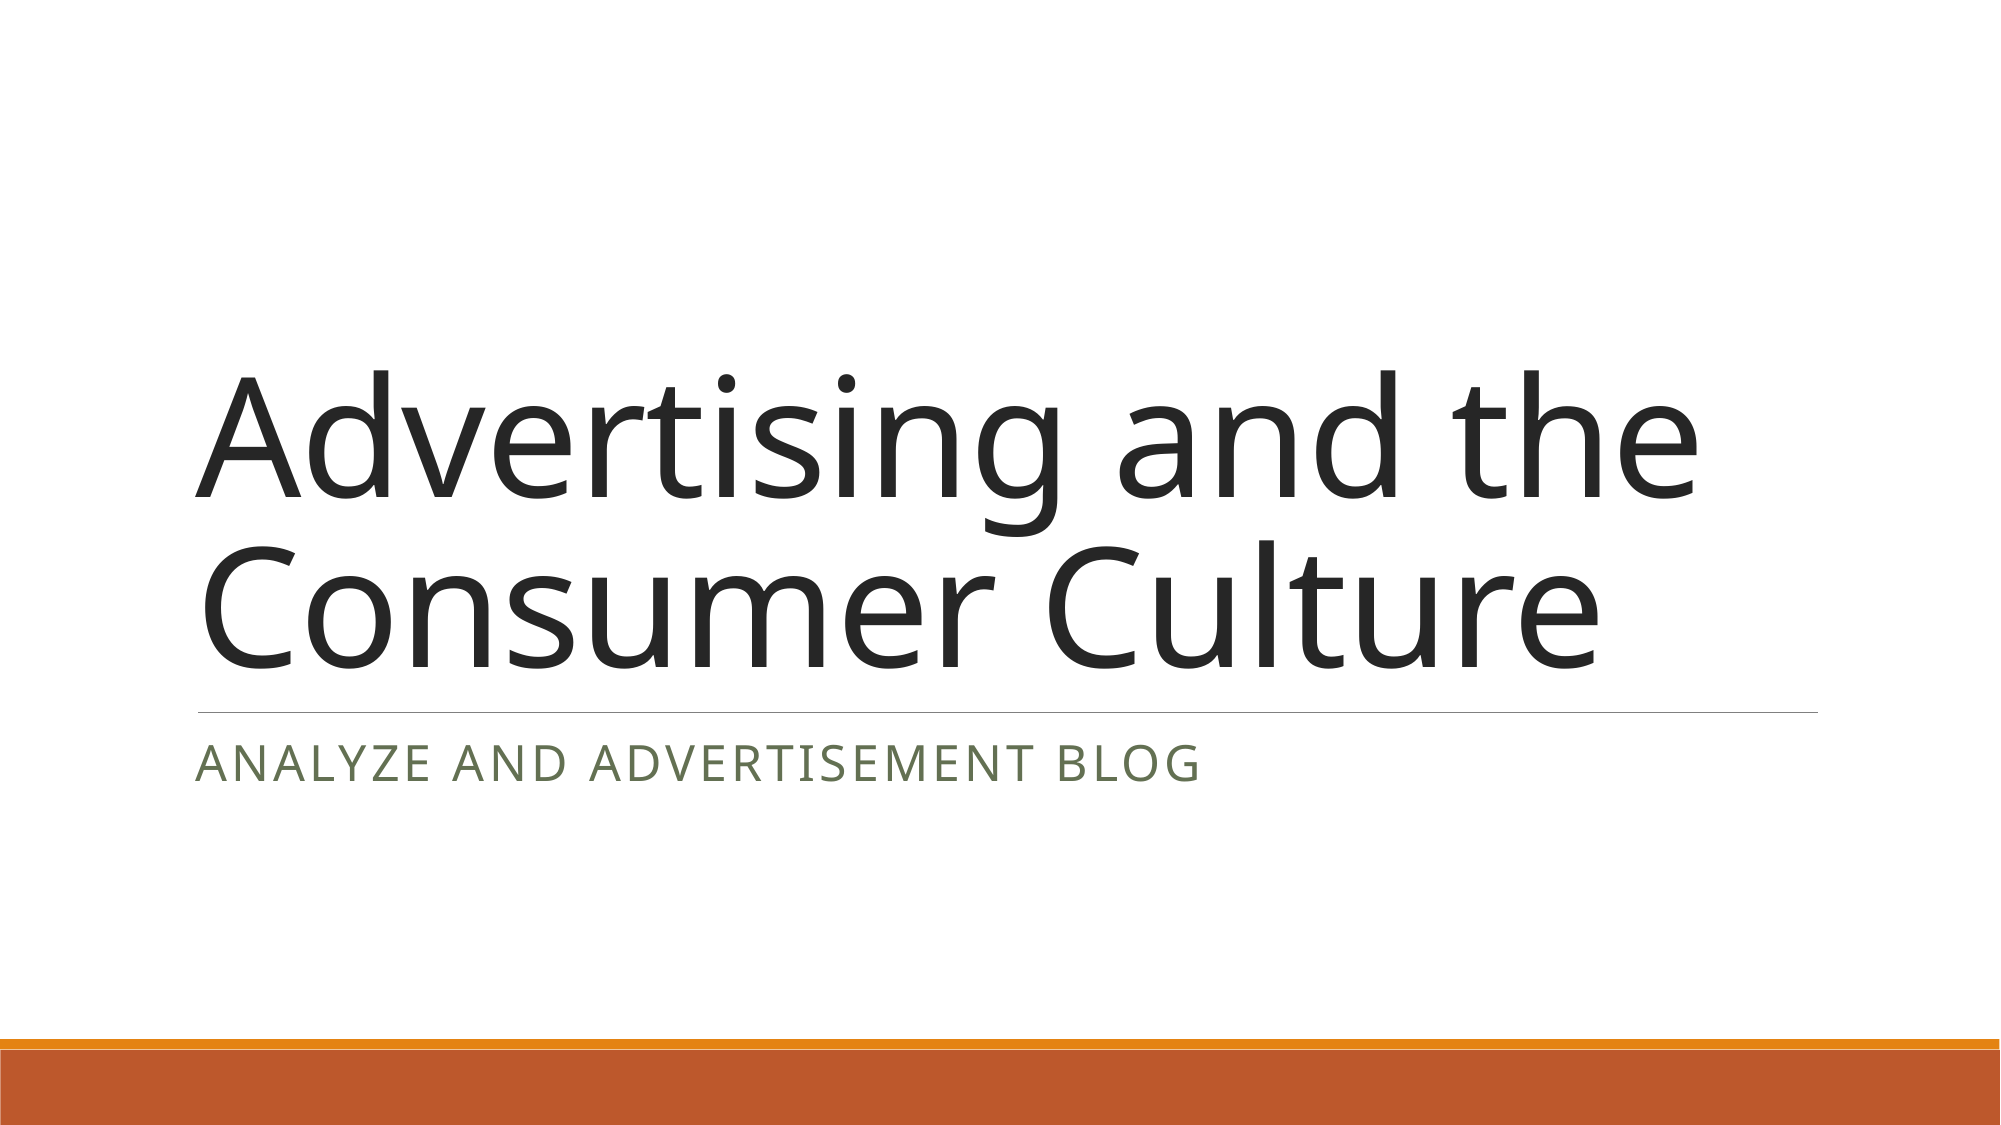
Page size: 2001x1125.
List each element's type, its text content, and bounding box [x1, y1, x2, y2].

subtitle Analyze and Advertisement Blog [180, 730, 1831, 919]
title Advertising and the Consumer Culture [180, 124, 1830, 710]
